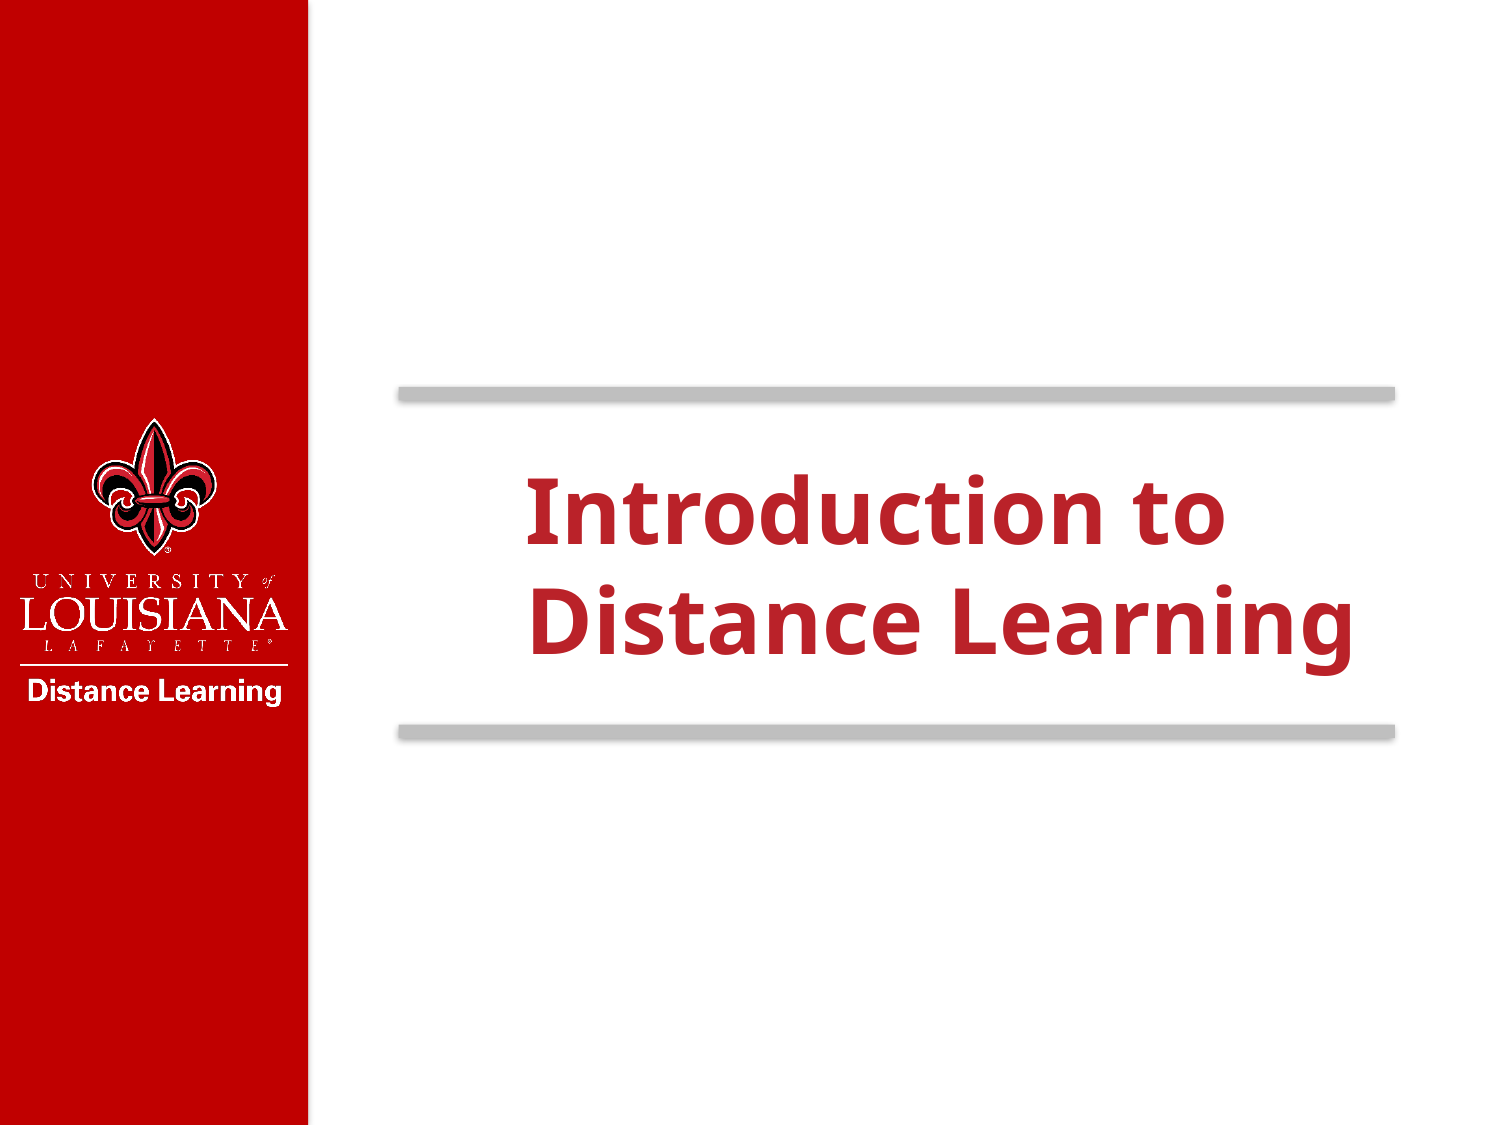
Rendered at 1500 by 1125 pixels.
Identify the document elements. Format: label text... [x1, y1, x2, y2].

title Introduction to Distance Learning [510, 411, 1428, 714]
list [20, 418, 288, 707]
text_box [398, 386, 1396, 401]
text_box [398, 724, 1396, 739]
text_box [0, 0, 309, 1125]
